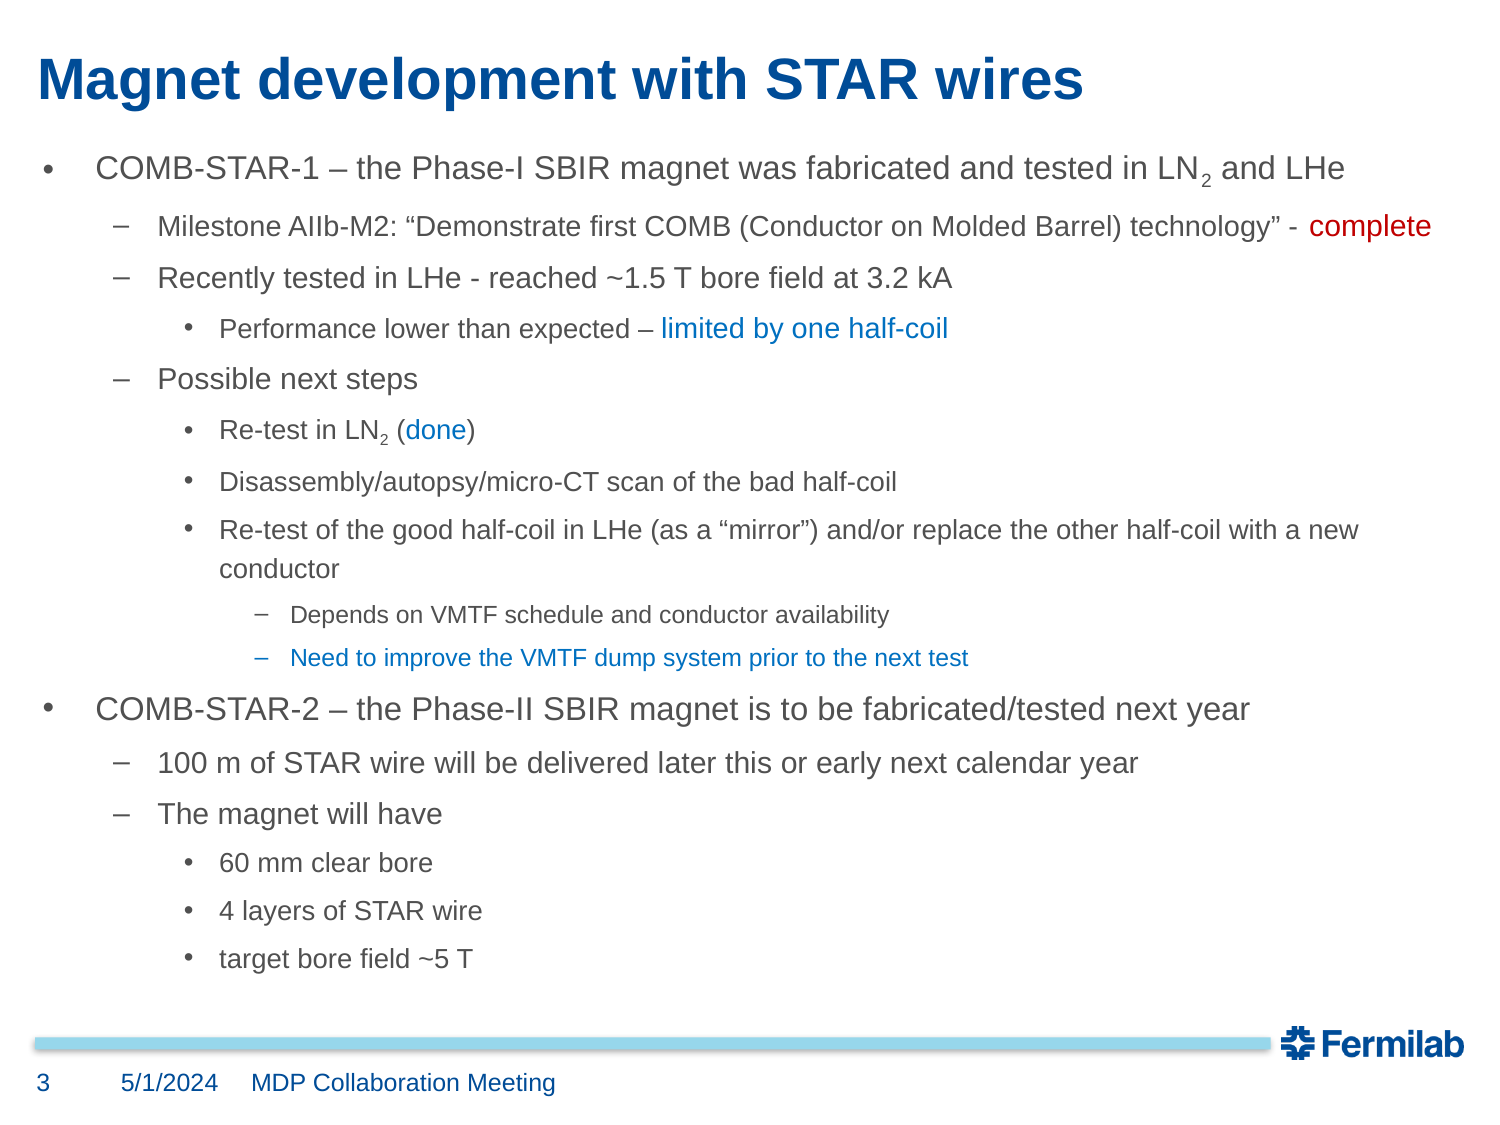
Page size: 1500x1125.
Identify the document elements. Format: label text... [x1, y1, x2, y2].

footer MDP Collaboration Meeting [251, 1066, 1279, 1107]
list COMB-STAR-1 – the Phase-I SBIR magnet was fabricated and tested in LN2 and LHe Milestone AIIb-M2: “Demonstrate first COMB (Conductor on Molded Barrel) technology” - complete Recently tested in LHe - reached ~1.5 T bore field at 3.2 kA Performance lower than expected – limited by one half-coil Possible next steps Re-test in LN2 (done) Disassembly/autopsy/micro-CT scan of the bad half-coil Re-test of the good half-coil in LHe (as a “mirror”) and/or replace the other half-coil with a new conductor Depends on VMTF schedule and conductor availability Need to improve the VMTF dump system prior to the next test COMB-STAR-2 – the Phase-II SBIR magnet is to be fabricated/tested next year 100 m of STAR wire will be delivered later this or early next calendar year The magnet will have 60 mm clear bore 4 layers of STAR wire target bore field ~5 T [42, 137, 1458, 988]
picture [1281, 1026, 1464, 1060]
slide_number 3 [36, 1066, 105, 1106]
title Magnet development with STAR wires [37, 41, 1463, 112]
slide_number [120, 1066, 232, 1107]
